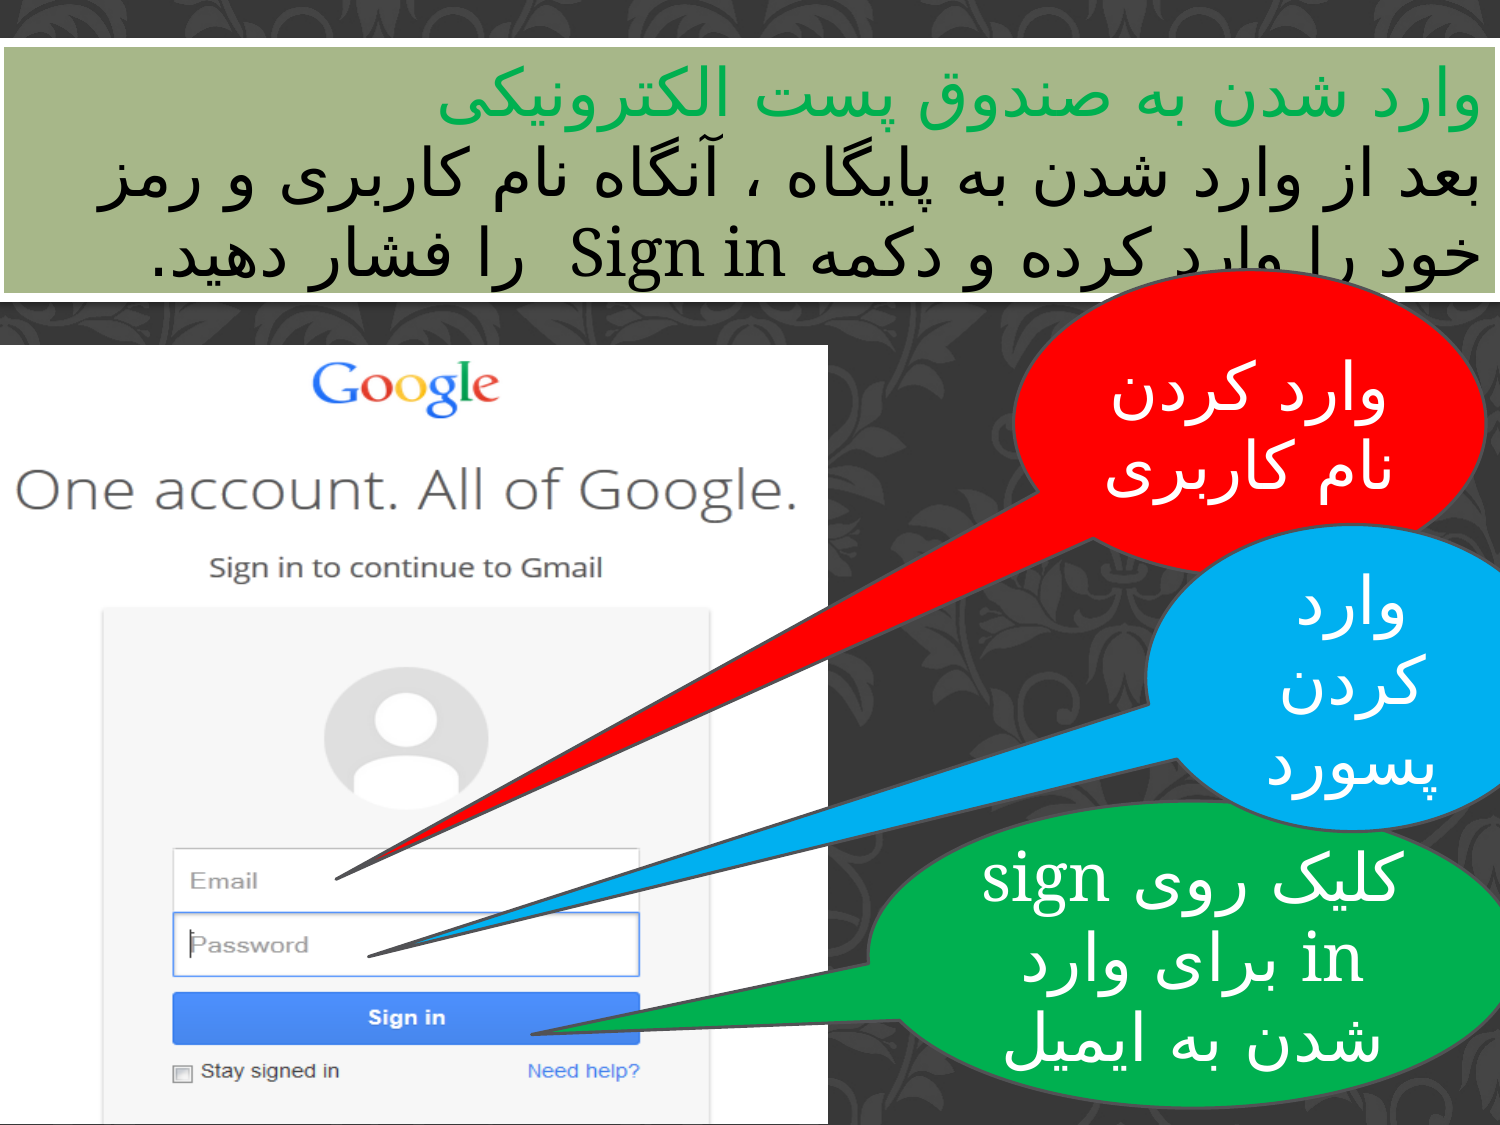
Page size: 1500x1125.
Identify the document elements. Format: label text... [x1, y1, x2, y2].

text_box وارد کردن پسورد [834, 522, 1500, 845]
text_box وارد کردن نام کاربری [834, 268, 1488, 657]
text_box وارد شدن به صندوق پست الکترونیکی بعد از وارد شدن به پایگاه ، آنگاه نام کاربری و رمز خود را وارد کرده و دکمه Sign in را فشار دهید. [0, 38, 1500, 302]
text_box کلیک روی sign in برای وارد شدن به ایمیل [834, 799, 1500, 1110]
picture [0, 345, 828, 1125]
